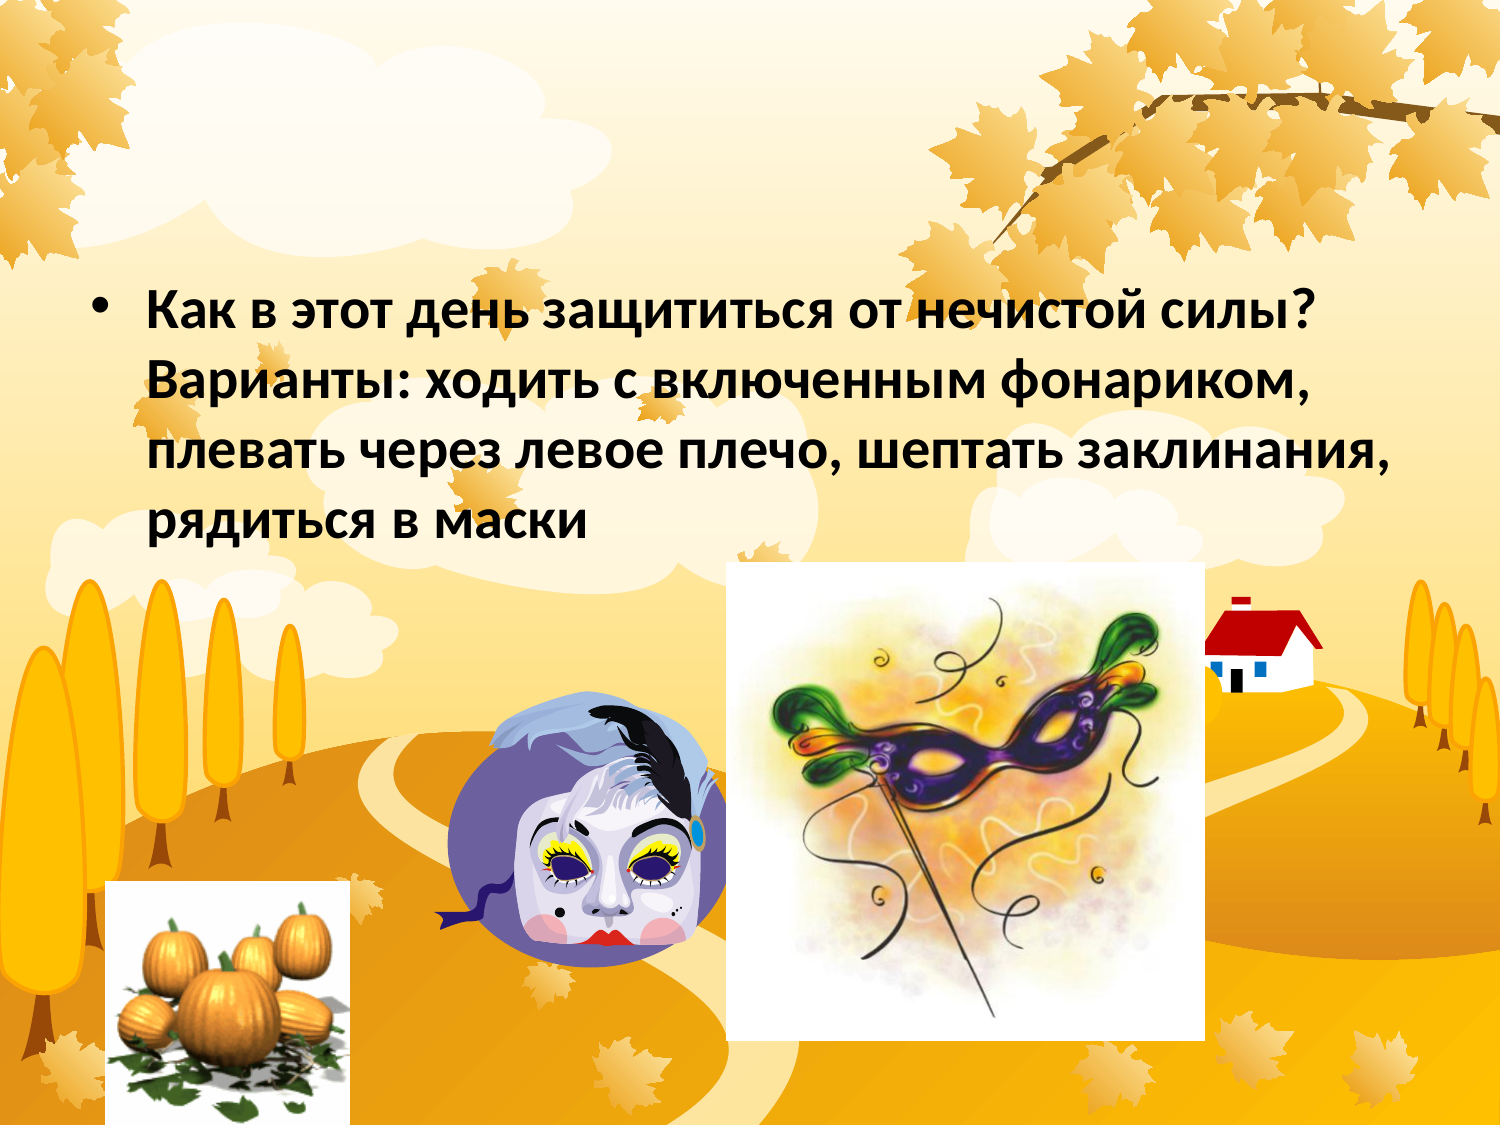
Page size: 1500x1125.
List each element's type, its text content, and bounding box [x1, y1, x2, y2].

list Как в этот день защититься от нечистой силы? Варианты: ходить с включенным фонариком, плевать через левое плечо, шептать заклинания, рядиться в маски [75, 262, 1425, 1005]
picture [433, 562, 1205, 1041]
picture [105, 880, 350, 1125]
